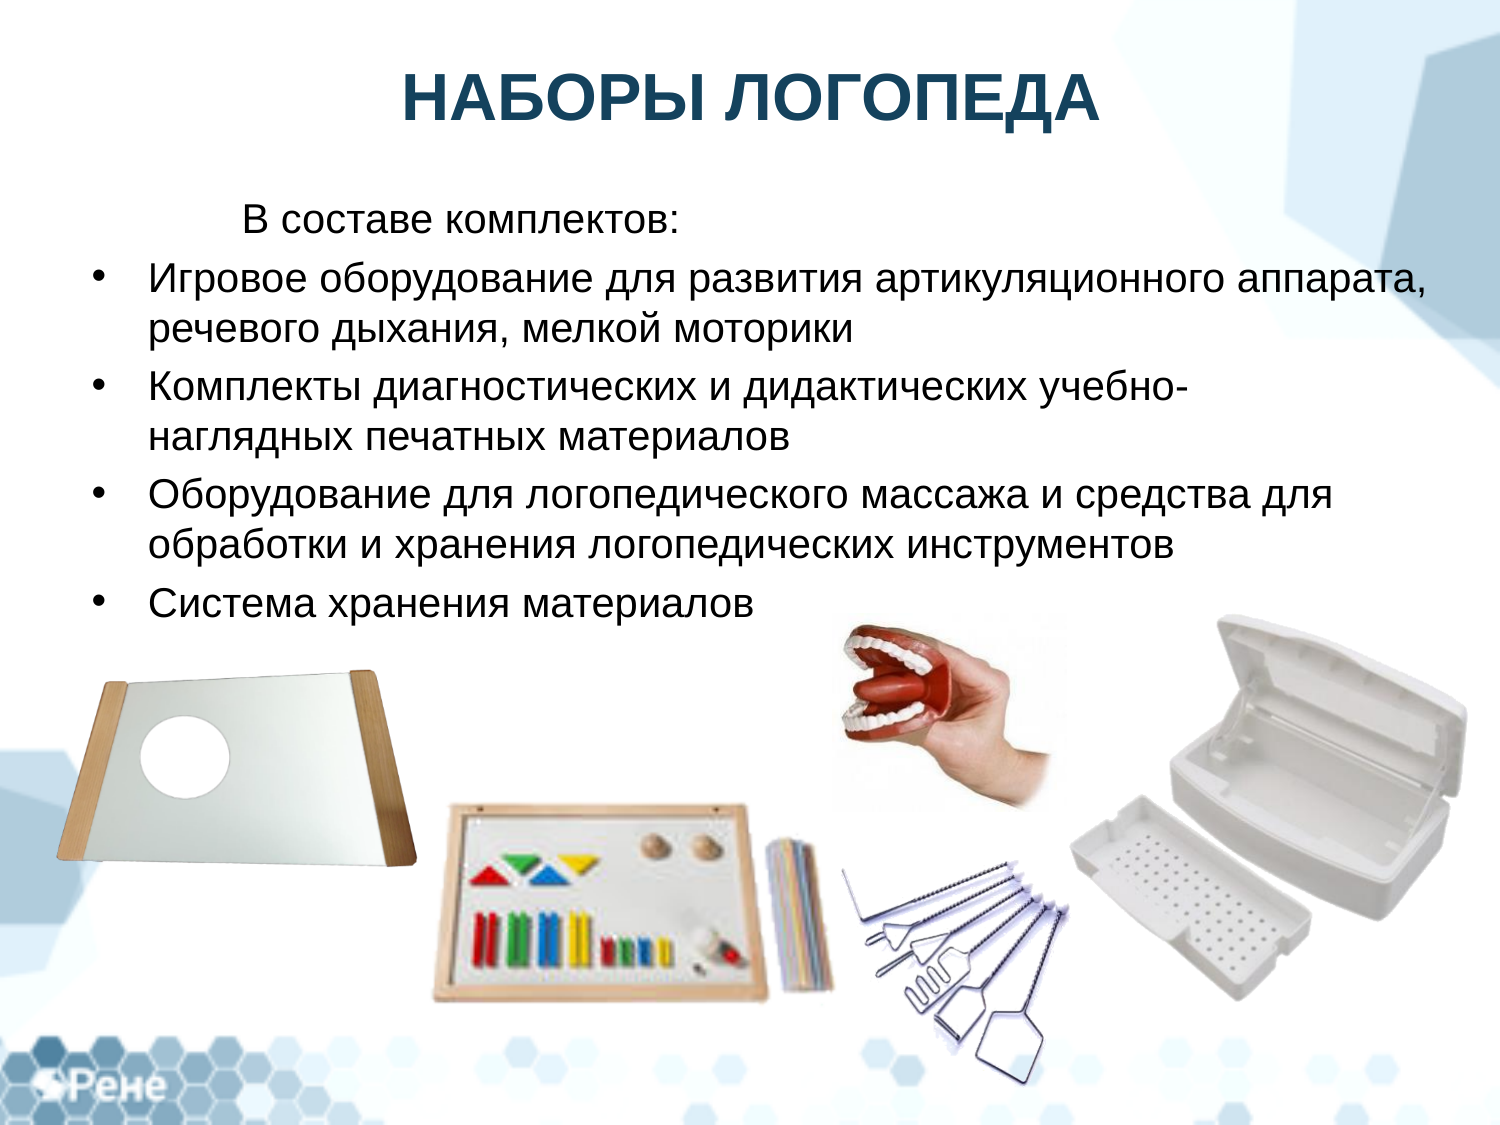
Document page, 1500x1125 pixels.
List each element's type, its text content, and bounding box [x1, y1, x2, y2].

picture [0, 0, 1500, 1125]
list В составе комплектов: Игровое оборудование для развития артикуляционного аппарата, речевого дыхания, мелкой моторики Комплекты диагностических и дидактических учебно-наглядных печатных материалов Оборудование для логопедического массажа и средства для обработки и хранения логопедических инструментов Система хранения материалов​ [76, 184, 1448, 658]
title НАБОРЫ ЛОГОПЕДА [76, 0, 1427, 184]
